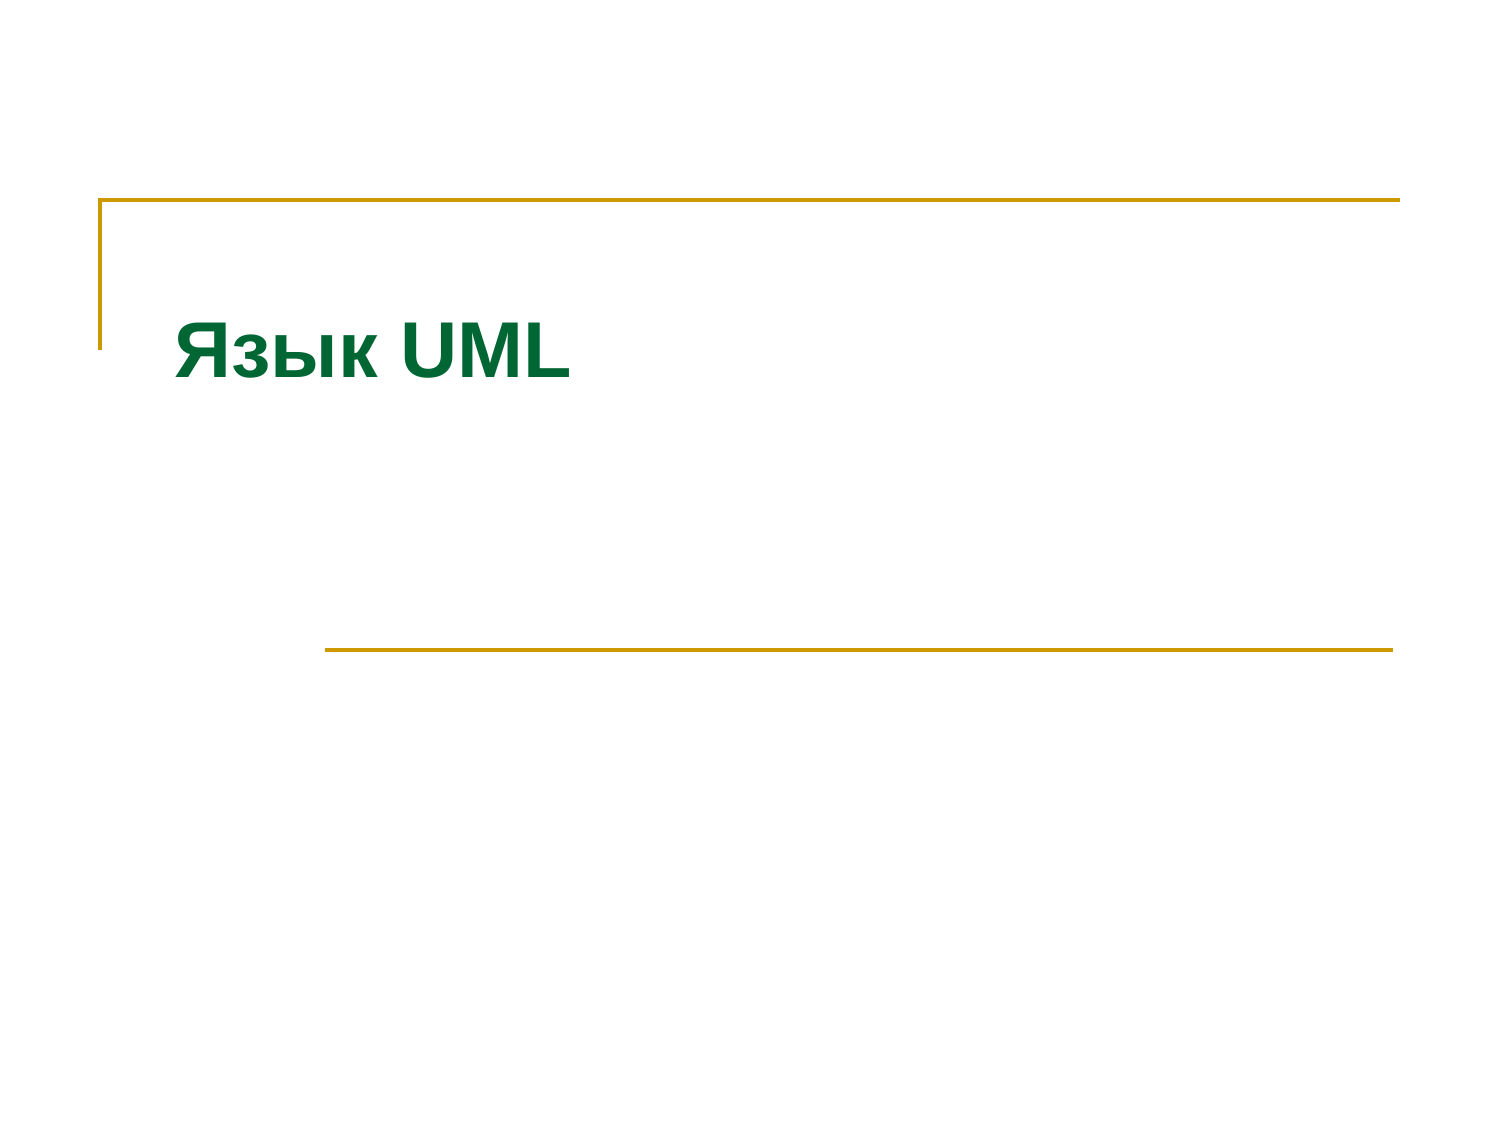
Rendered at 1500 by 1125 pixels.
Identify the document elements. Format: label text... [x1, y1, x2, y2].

title Язык UML [159, 290, 1410, 579]
